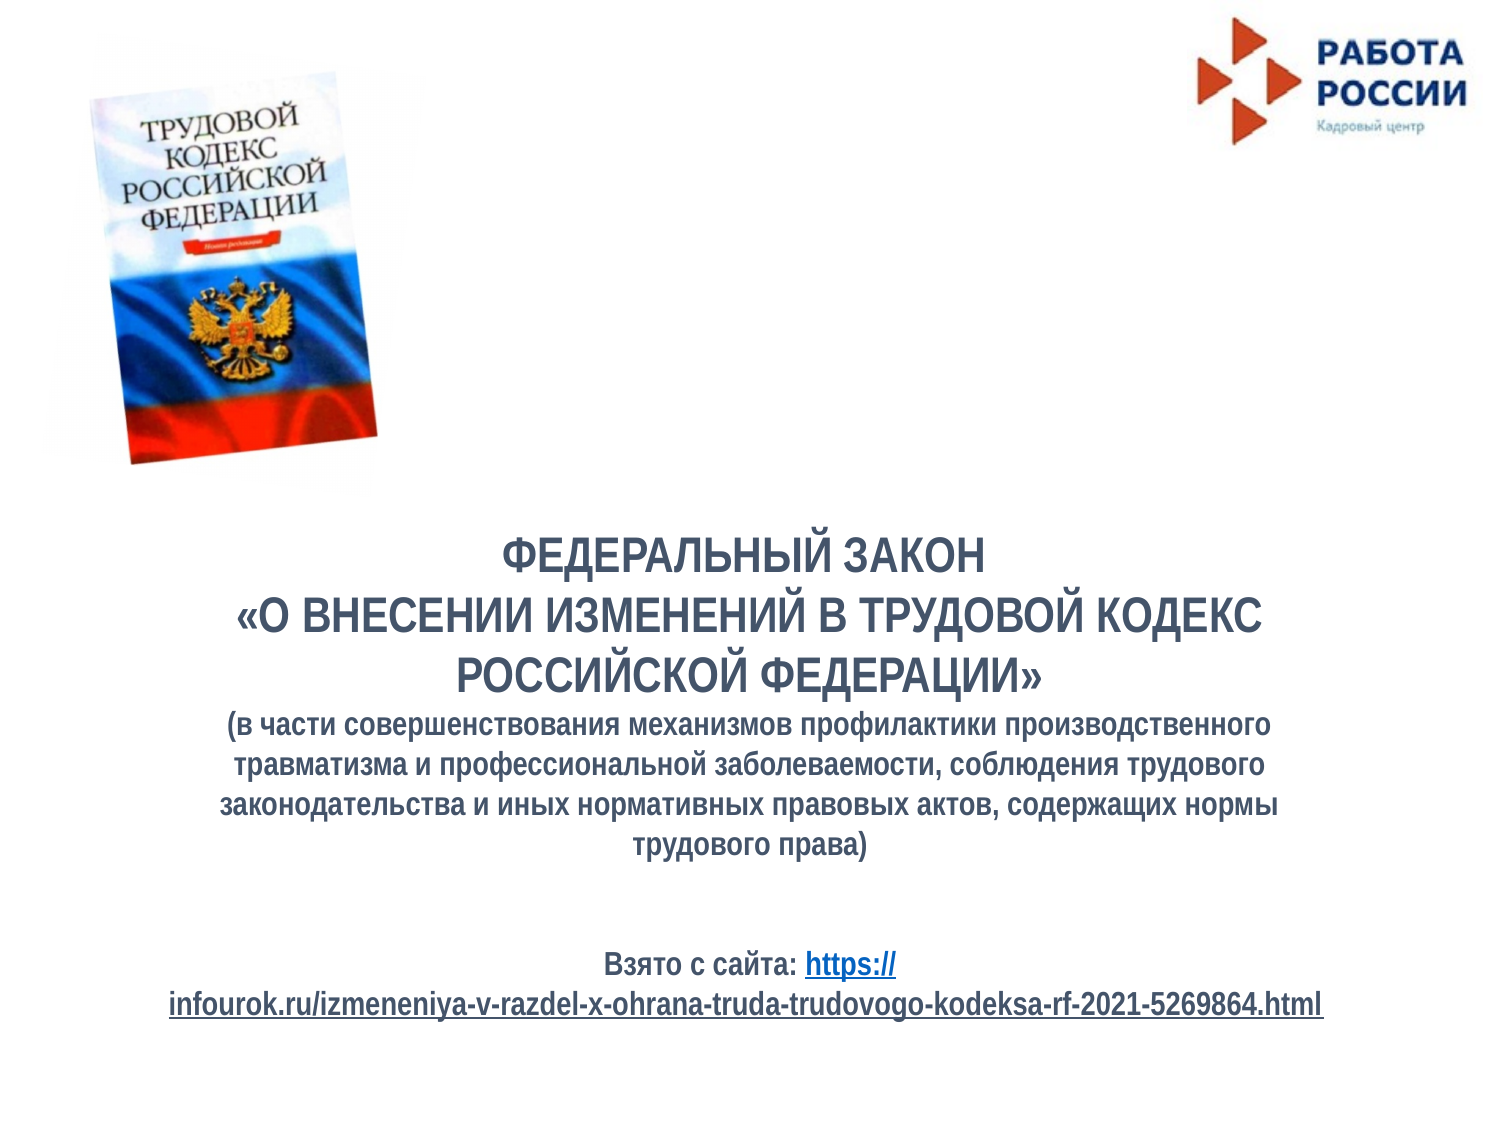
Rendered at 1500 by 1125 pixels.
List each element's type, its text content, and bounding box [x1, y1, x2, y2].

picture [42, 33, 425, 496]
picture [1186, 0, 1483, 155]
text_box ФЕДЕРАЛЬНЫЙ ЗАКОН «О ВНЕСЕНИИ ИЗМЕНЕНИЙ В ТРУДОВОЙ КОДЕКС РОССИЙСКОЙ ФЕДЕРАЦИИ» (в части совершенствования механизмов профилактики производственного травматизма и профессиональной заболеваемости, соблюдения трудового законодательства и иных нормативных правовых актов, содержащих нормы трудового права) Взято с сайта: https://infourok.ru/izmeneniya-v-razdel-x-ohrana-truda-trudovogo-kodeksa-rf-2021-5269864.html [147, 515, 1353, 1030]
